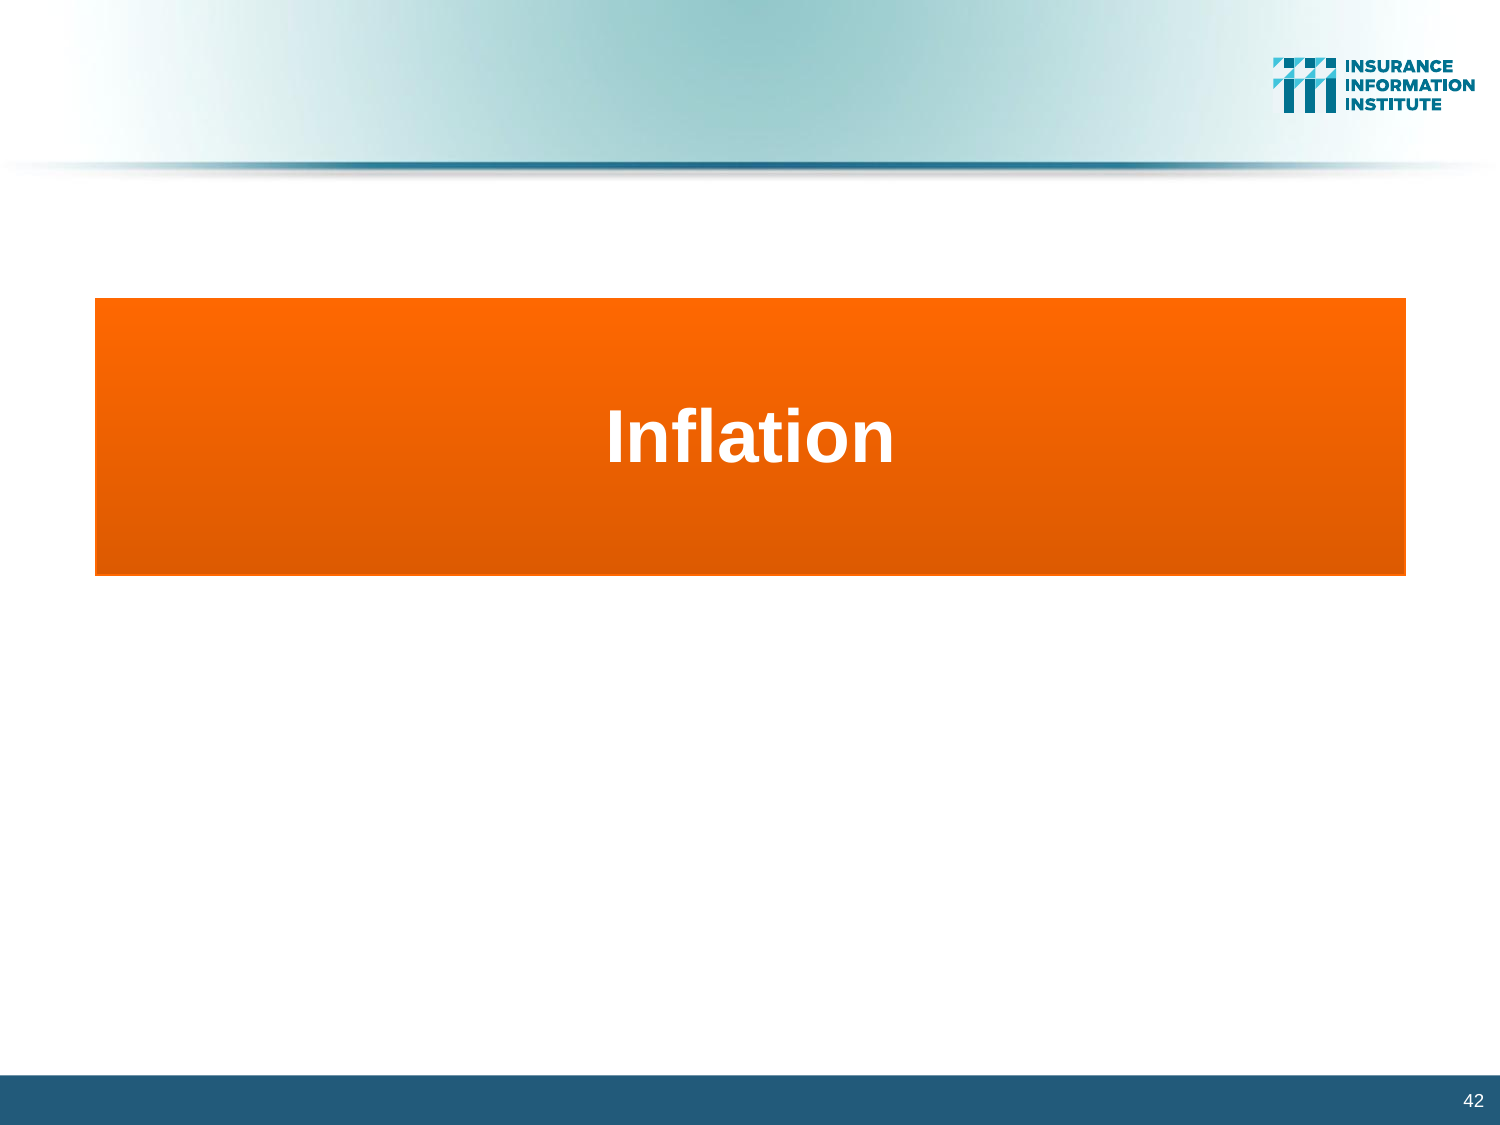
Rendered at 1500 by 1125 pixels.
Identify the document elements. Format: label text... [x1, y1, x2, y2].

text_box 42 [1410, 1091, 1485, 1111]
picture [0, 0, 1500, 189]
title Inflation [95, 298, 1406, 576]
text_box [0, 1075, 1500, 1125]
